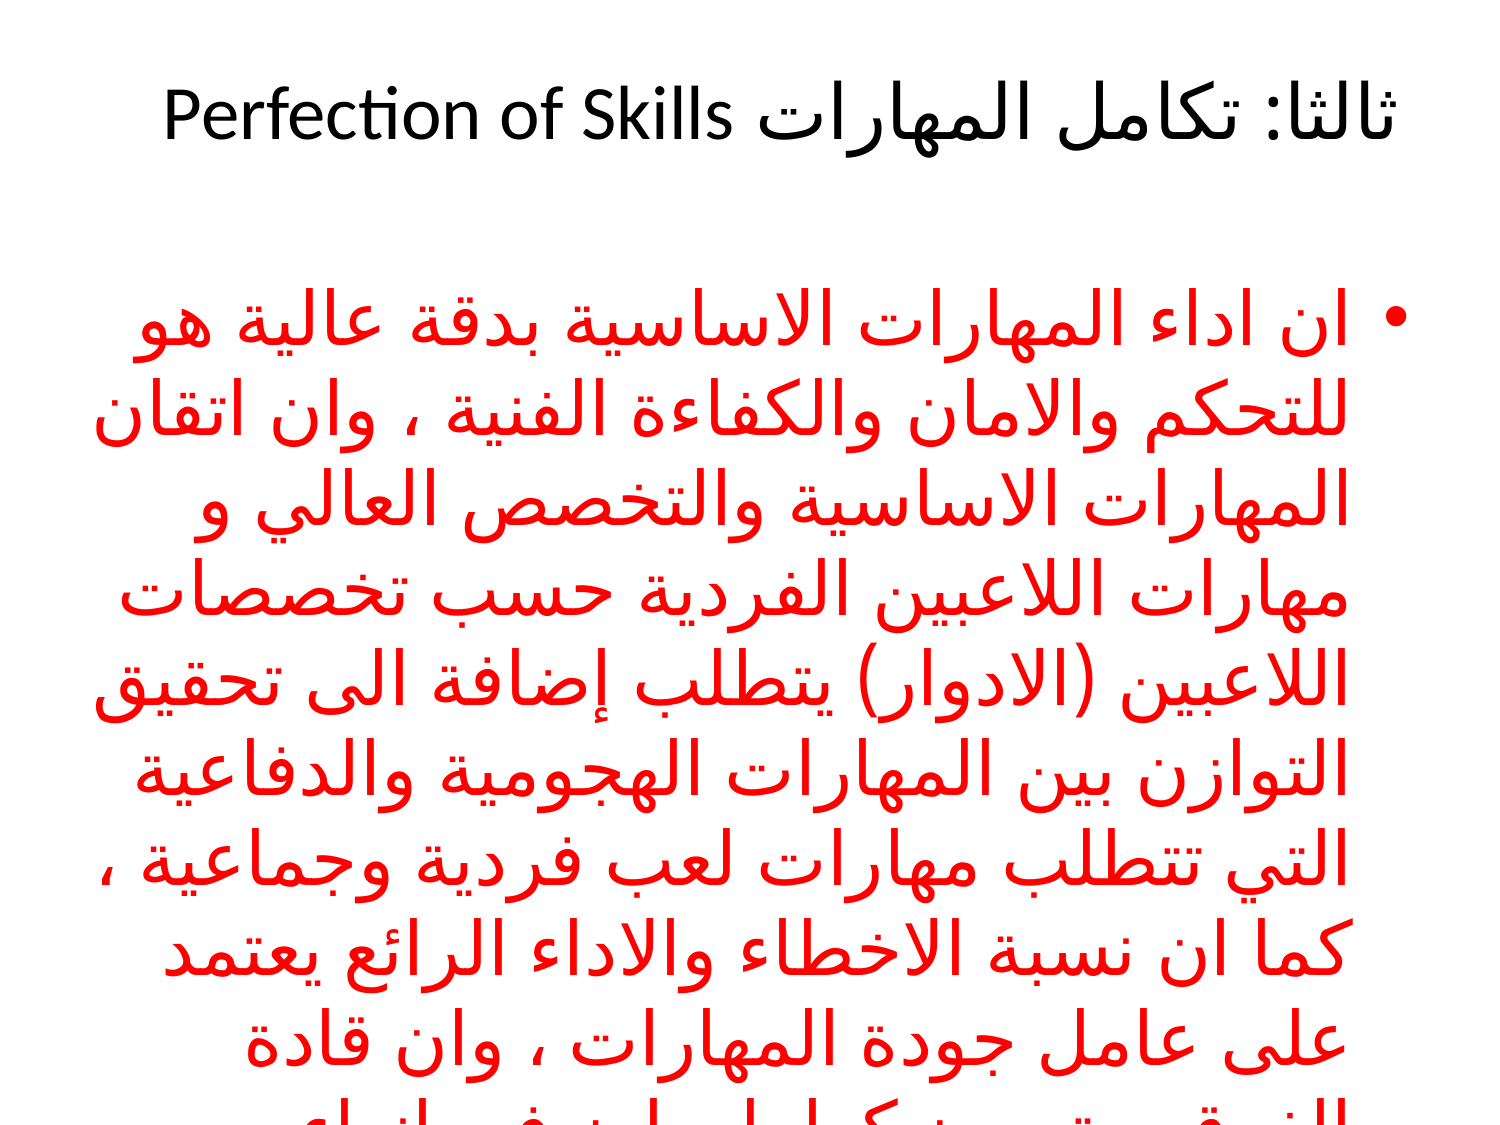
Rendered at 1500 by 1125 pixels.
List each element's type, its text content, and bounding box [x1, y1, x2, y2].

list ان اداء المهارات الاساسية بدقة عالية هو للتحكم والامان والكفاءة الفنية ، وان اتقان المهارات الاساسية والتخصص العالي و مهارات اللاعبين الفردية حسب تخصصات اللاعبين (الادوار) يتطلب إضافة الى تحقيق التوازن بين المهارات الهجومية والدفاعية التي تتطلب مهارات لعب فردية وجماعية ، كما ان نسبة الاخطاء والاداء الرائع يعتمد على عامل جودة المهارات ، وان قادة الفرق يعتبرون كعامل بارز في انهاء [75, 262, 1425, 1083]
title ثالثا: تكامل المهارات Perfection of Skills [64, 30, 1415, 279]
